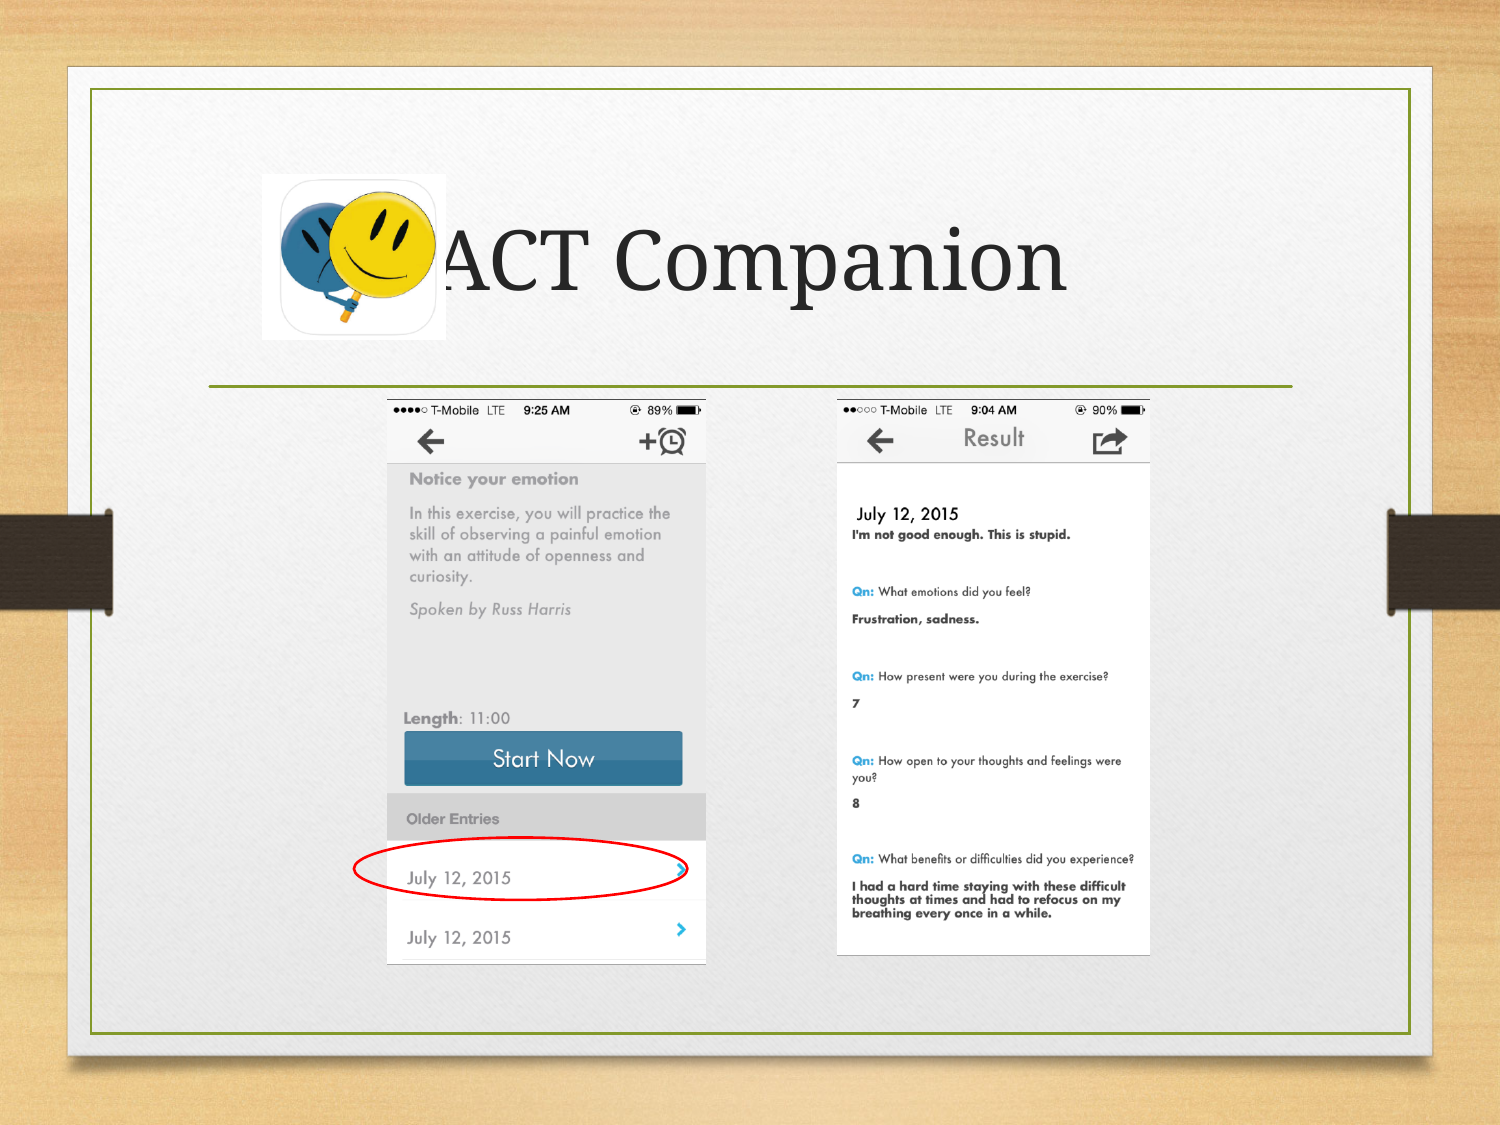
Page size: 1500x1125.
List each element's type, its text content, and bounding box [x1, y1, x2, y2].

text_box [352, 848, 387, 889]
picture [0, 0, 1500, 1125]
title ACT Companion [193, 150, 1309, 365]
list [387, 399, 706, 966]
